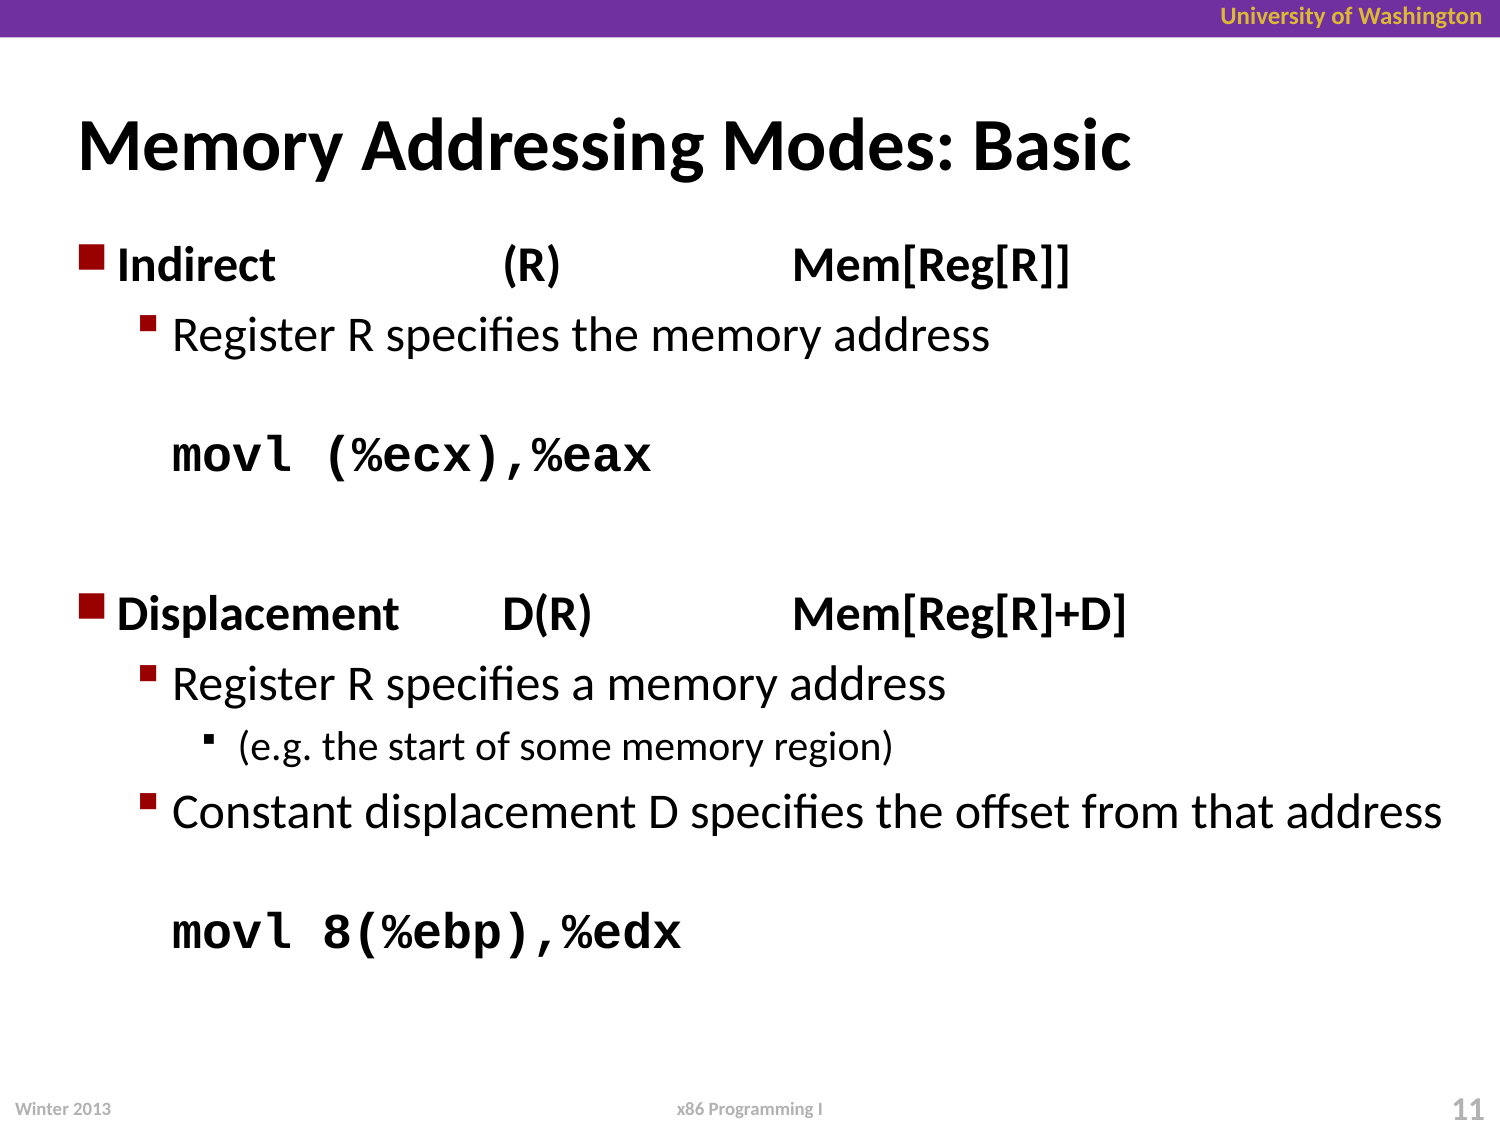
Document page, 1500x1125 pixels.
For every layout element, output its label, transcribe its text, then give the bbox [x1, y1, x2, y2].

list Indirect (R) Mem[Reg[R]] Register R specifies the memory address movl (%ecx),%eax Displacement D(R) Mem[Reg[R]+D] Register R specifies a memory address (e.g. the start of some memory region) Constant displacement D specifies the offset from that address movl 8(%ebp),%edx [64, 223, 1478, 1040]
slide_number 11 [1400, 1077, 1500, 1125]
title Memory Addressing Modes: Basic [62, 93, 1217, 188]
footer x86 Programming I [512, 1077, 988, 1125]
slide_number Winter 2013 [0, 1077, 450, 1125]
